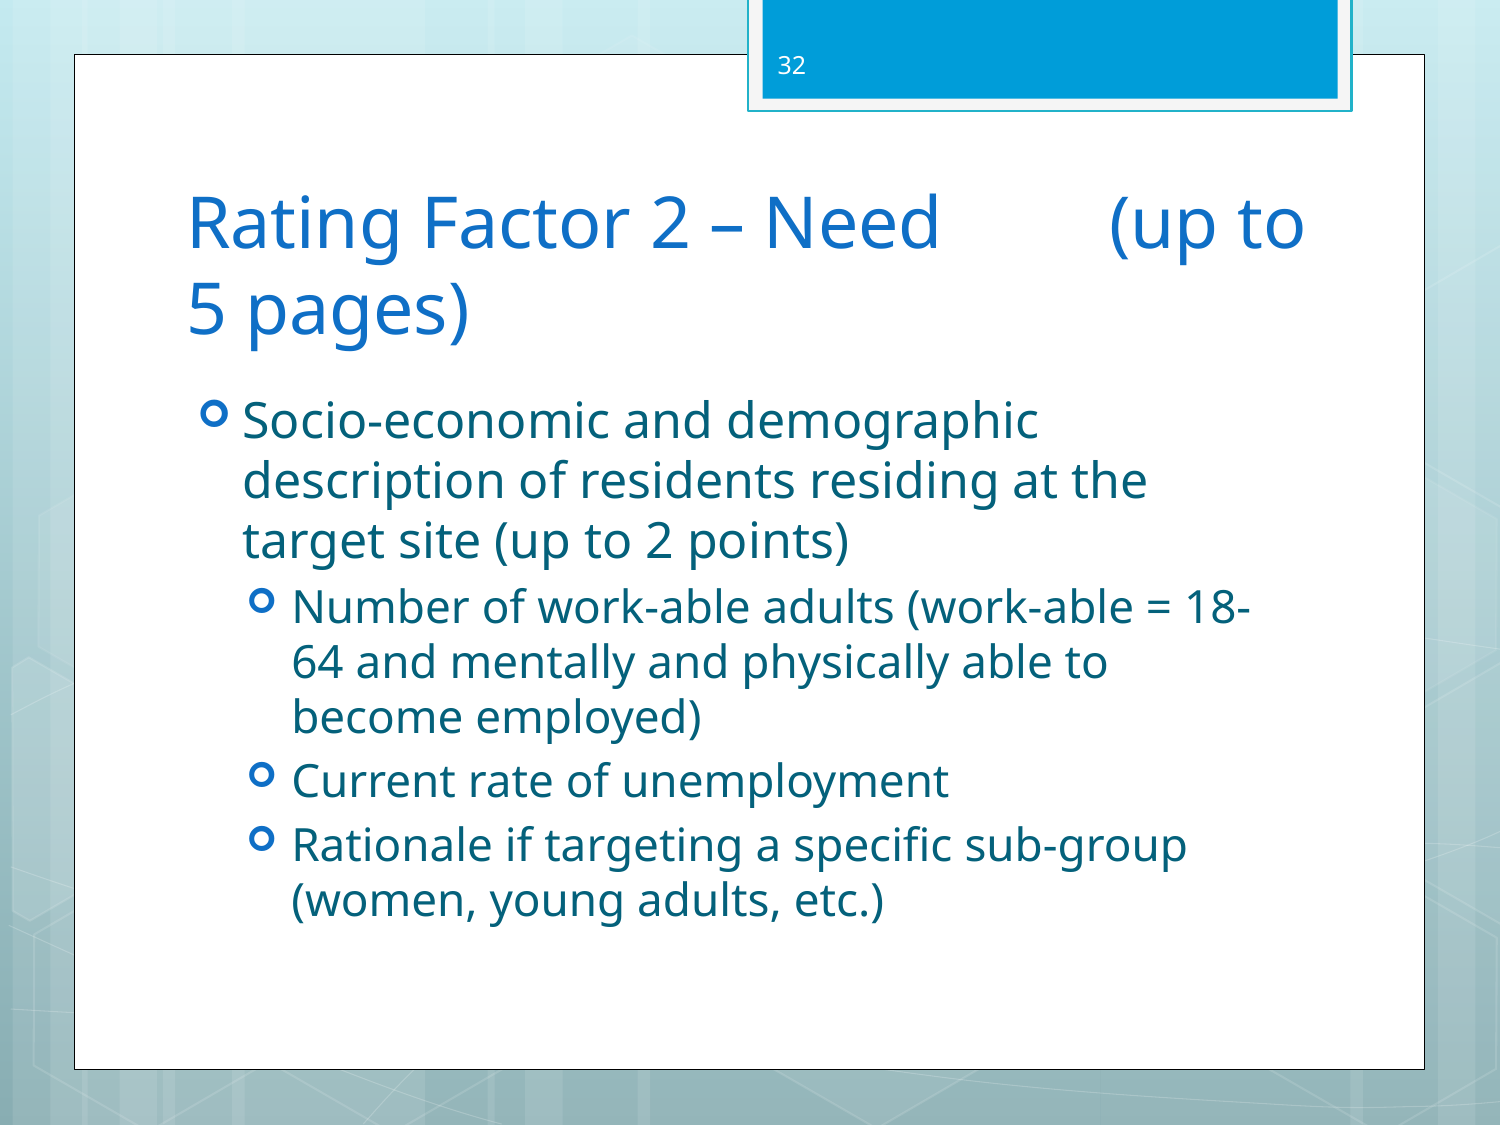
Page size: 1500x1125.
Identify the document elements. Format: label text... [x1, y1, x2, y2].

list Socio-economic and demographic description of residents residing at the target site (up to 2 points) Number of work-able adults (work-able = 18-64 and mentally and physically able to become employed) Current rate of unemployment Rationale if targeting a specific sub-group (women, young adults, etc.) [171, 381, 1283, 957]
slide_number 32 [762, 36, 982, 97]
title Rating Factor 2 – Need (up to 5 pages) [171, 168, 1324, 357]
